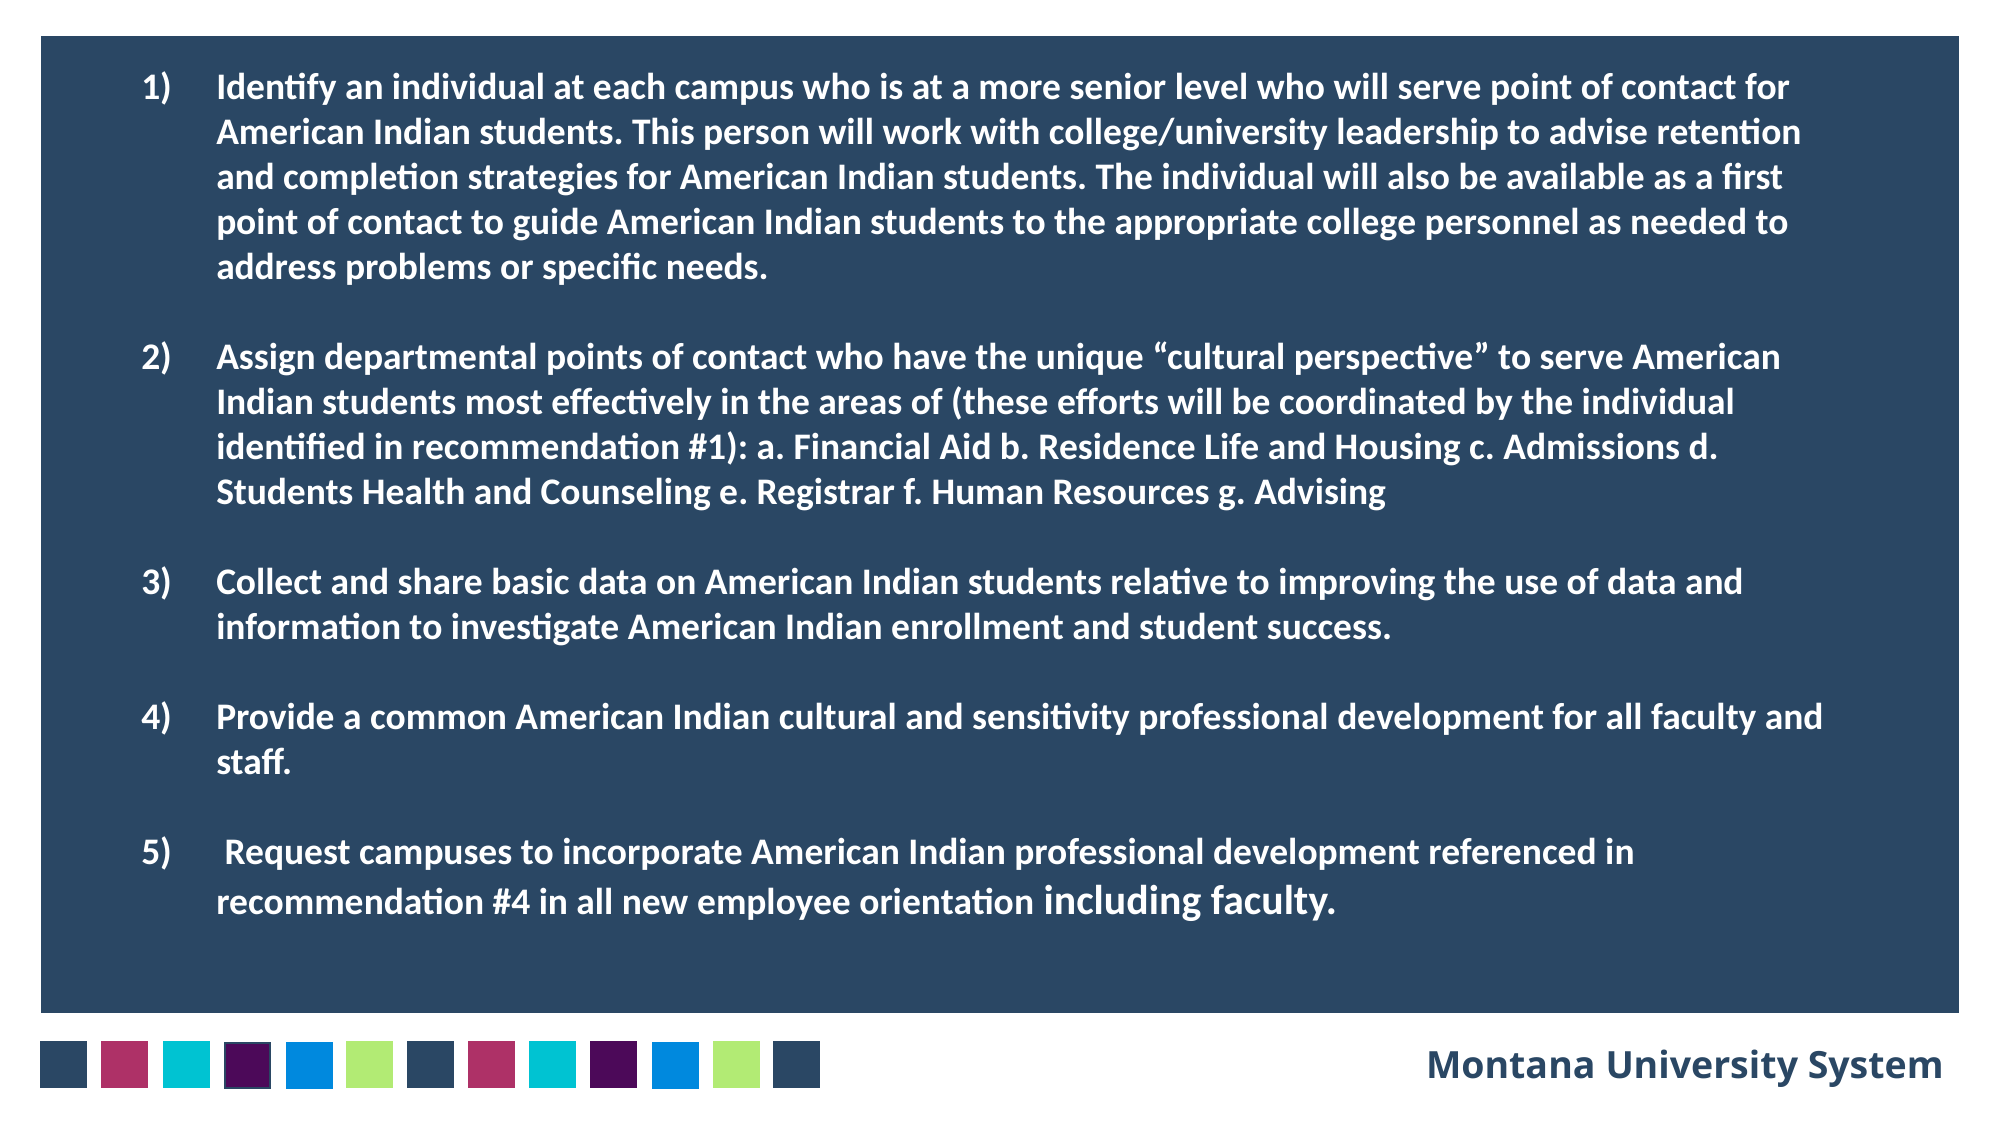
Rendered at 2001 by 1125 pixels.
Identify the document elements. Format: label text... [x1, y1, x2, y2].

text_box Identify an individual at each campus who is at a more senior level who will serve point of contact for American Indian students. This person will work with college/university leadership to advise retention and completion strategies for American Indian students. The individual will also be available as a first point of contact to guide American Indian students to the appropriate college personnel as needed to address problems or specific needs. 2) Assign departmental points of contact who have the unique “cultural perspective” to serve American Indian students most effectively in the areas of (these efforts will be coordinated by the individual identified in recommendation #1): a. Financial Aid b. Residence Life and Housing c. Admissions d. Students Health and Counseling e. Registrar f. Human Resources g. Advising 3) Collect and share basic data on American Indian students relative to improving the use of data and information to investigate American Indian enrollment and student success. 4) Provide a common American Indian cultural and sensitivity professional development for all faculty and staff. 5) Request campuses to incorporate American Indian professional development referenced in recommendation #4 in all new employee orientation including faculty. [126, 55, 1848, 930]
